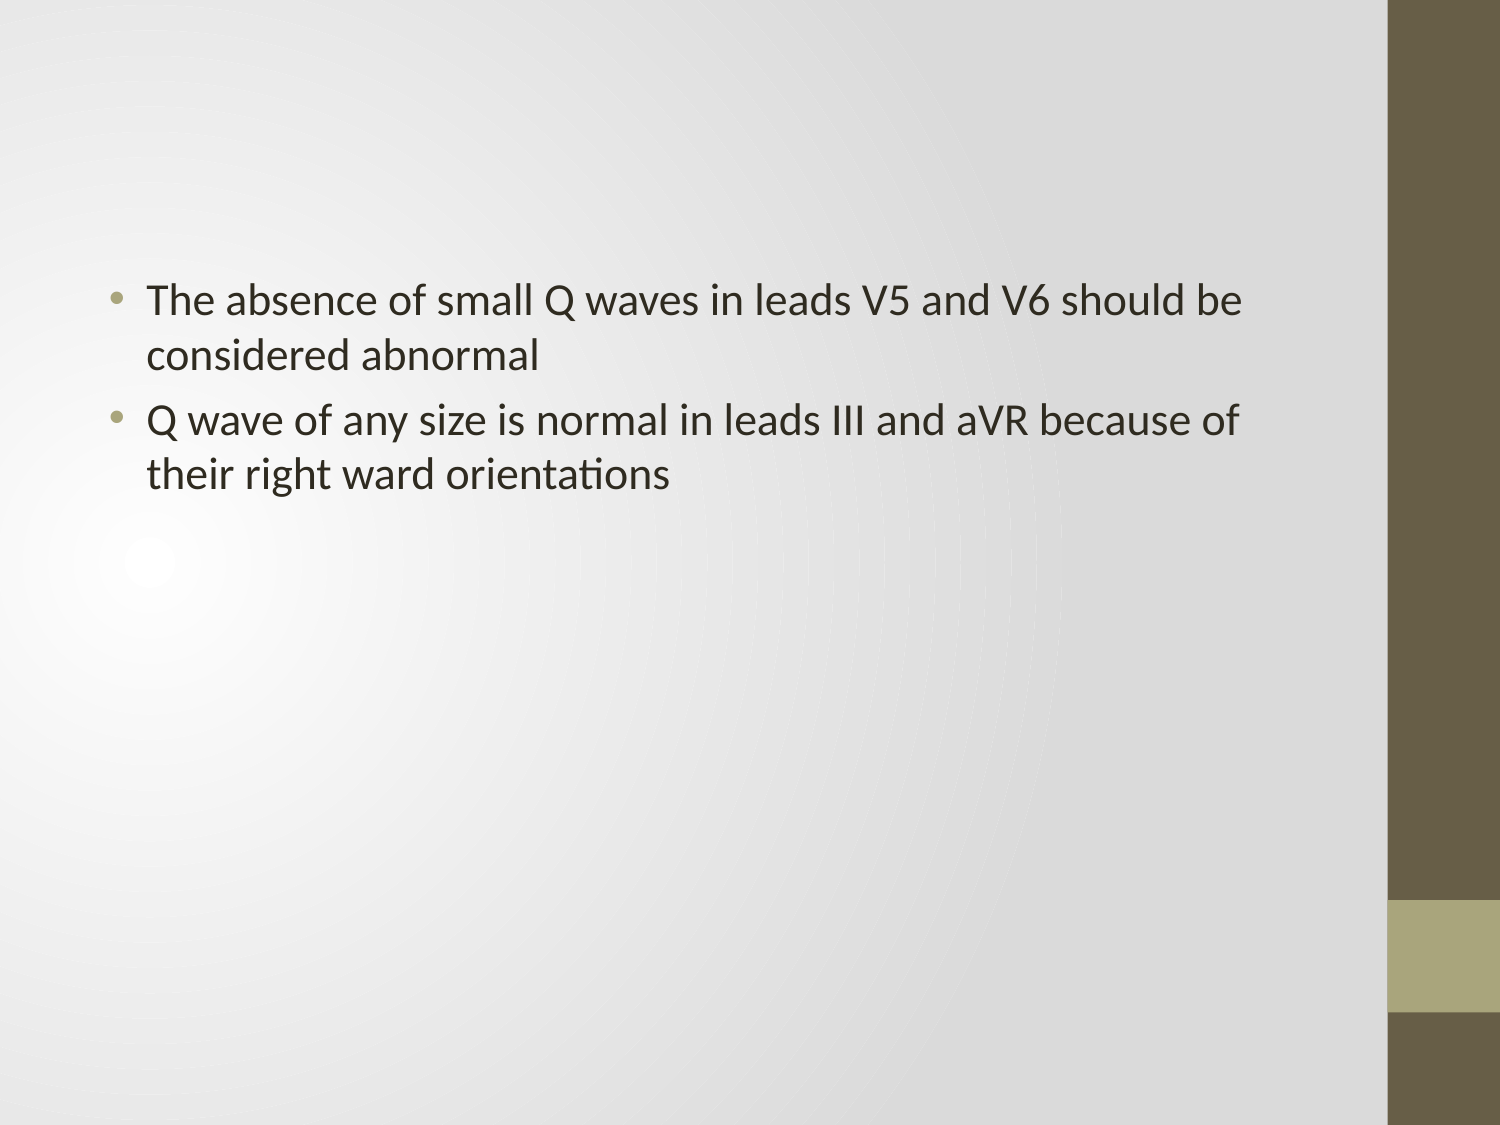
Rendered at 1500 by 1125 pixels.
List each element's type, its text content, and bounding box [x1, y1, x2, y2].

list The absence of small Q waves in leads V5 and V6 should be considered abnormal Q wave of any size is normal in leads III and aVR because of their right ward orientations [75, 262, 1325, 1050]
